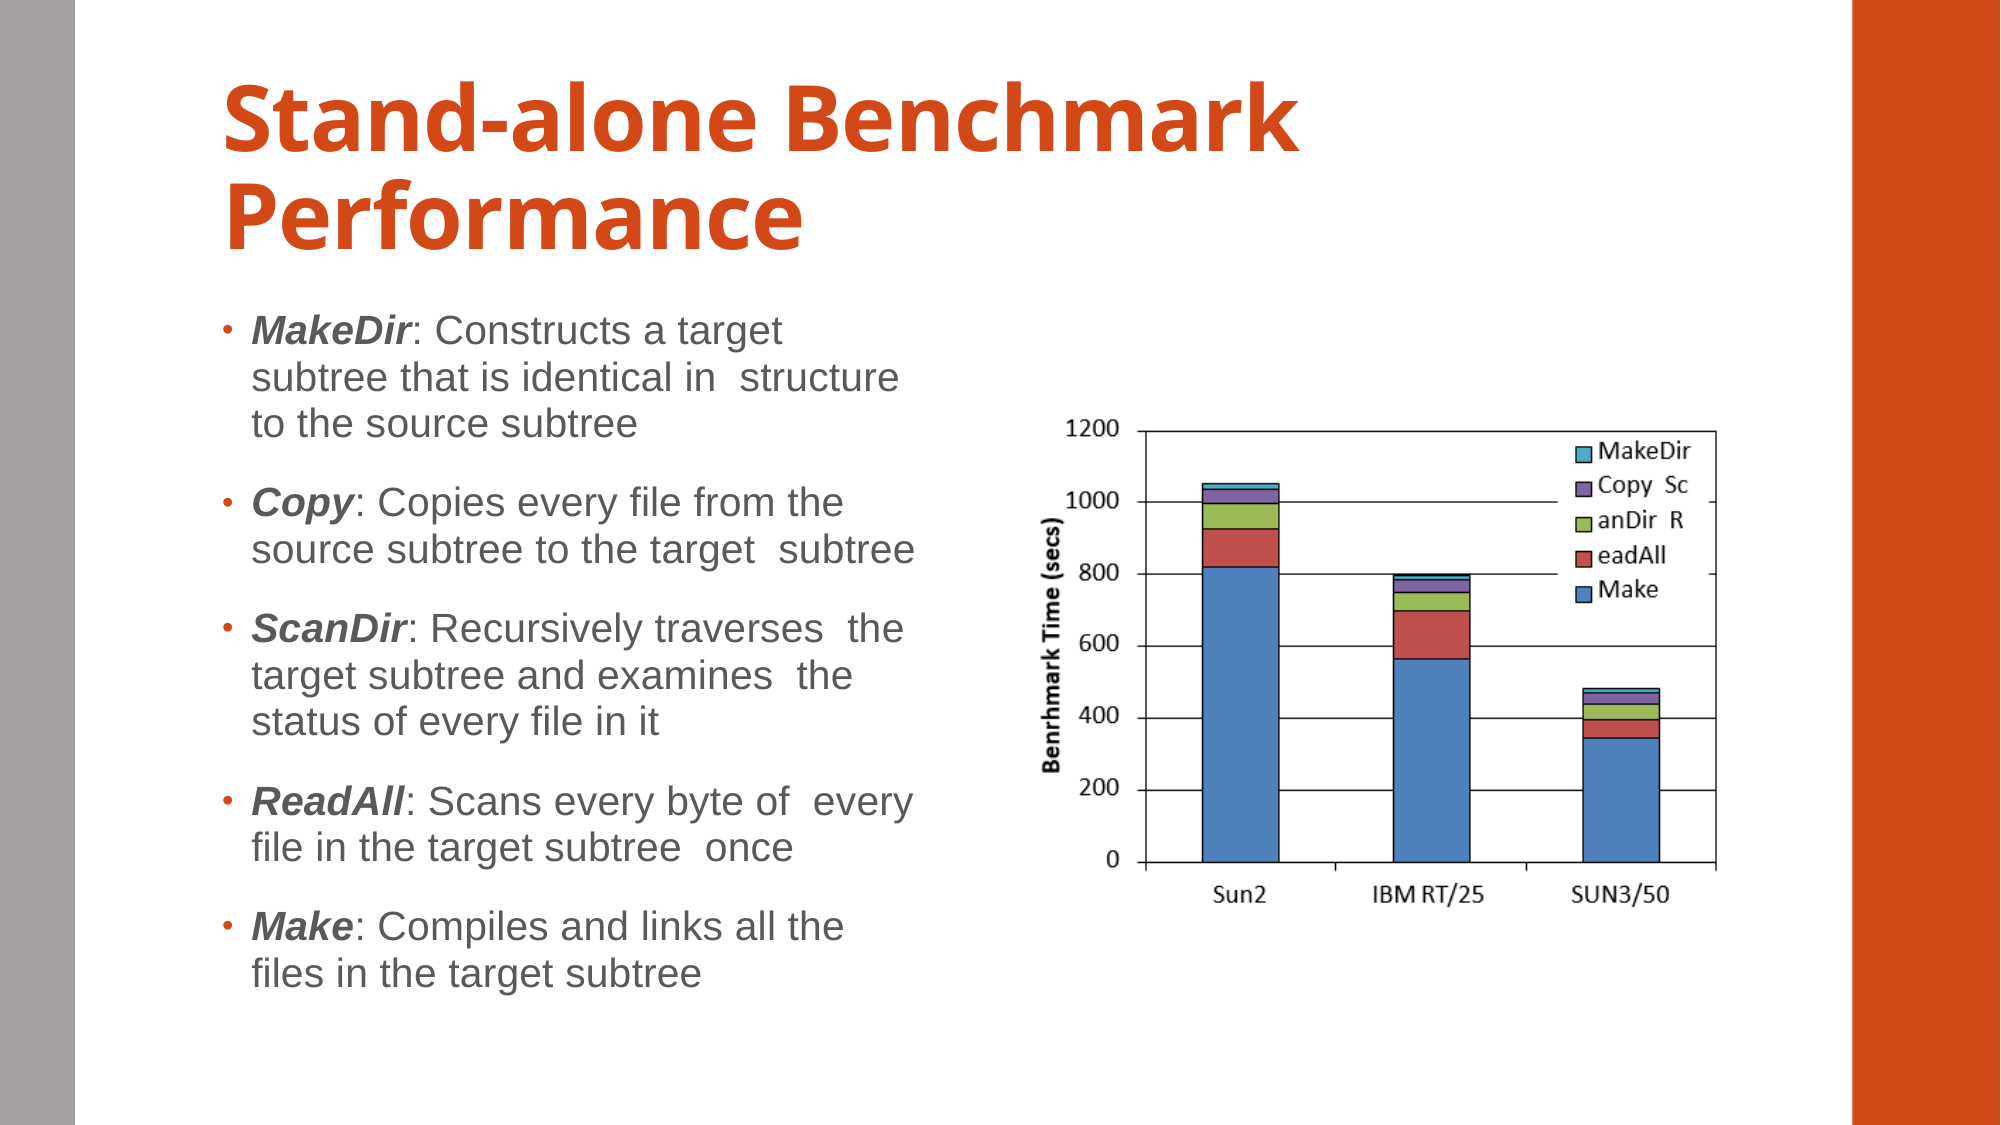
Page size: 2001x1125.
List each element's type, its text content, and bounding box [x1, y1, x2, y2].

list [1004, 379, 1741, 934]
list MakeDir: Constructs a target subtree that is identical in structure to the source subtree Copy: Copies every file from the source subtree to the target subtree ScanDir: Recursively traverses the target subtree and examines the status of every file in it ReadAll: Scans every byte of every file in the target subtree once Make: Compiles and links all the files in the target subtree [206, 299, 942, 1014]
title Stand-alone Benchmark Performance [206, 48, 1797, 278]
